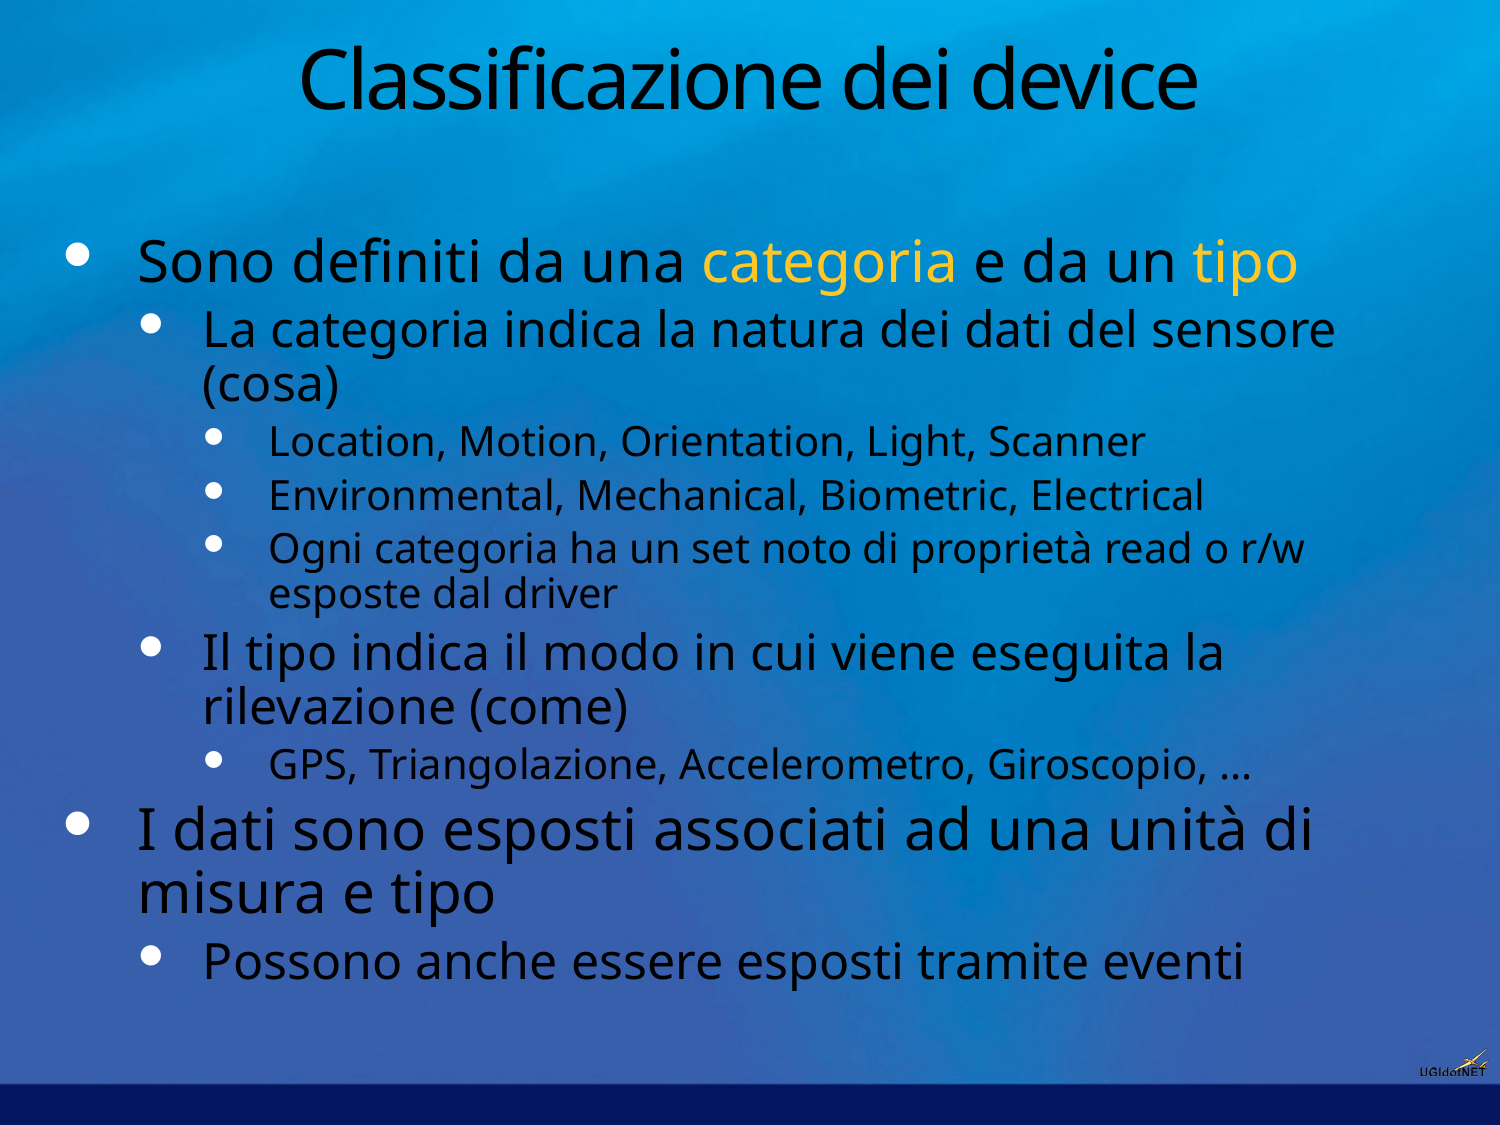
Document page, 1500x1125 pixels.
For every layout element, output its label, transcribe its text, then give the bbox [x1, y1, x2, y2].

title Classificazione dei device [62, 37, 1438, 129]
list Sono definiti da una categoria e da un tipo La categoria indica la natura dei dati del sensore (cosa) Location, Motion, Orientation, Light, Scanner Environmental, Mechanical, Biometric, Electrical Ogni categoria ha un set noto di proprietà read o r/w esposte dal driver Il tipo indica il modo in cui viene eseguita la rilevazione (come) GPS, Triangolazione, Accelerometro, Giroscopio, ... I dati sono esposti associati ad una unità di misura e tipo Possono anche essere esposti tramite eventi [62, 231, 1438, 970]
picture [0, 306, 1500, 1125]
